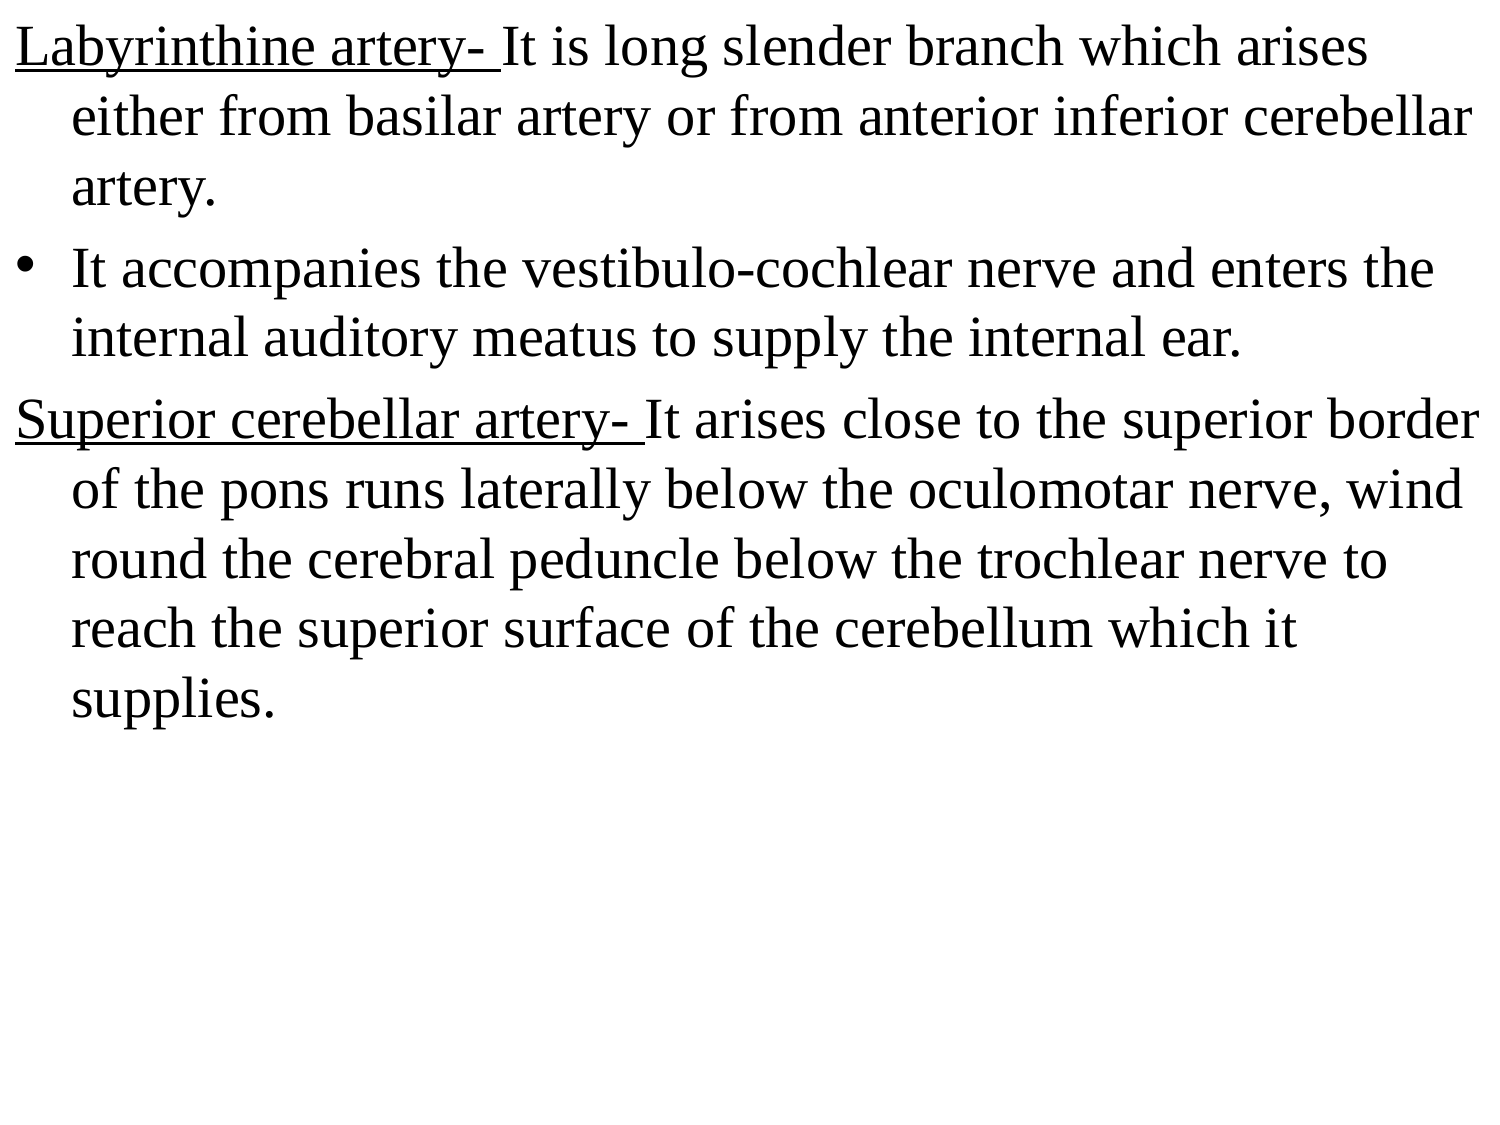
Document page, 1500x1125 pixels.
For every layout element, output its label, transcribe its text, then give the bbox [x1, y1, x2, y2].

list Labyrinthine artery- It is long slender branch which arises either from basilar artery or from anterior inferior cerebellar artery. It accompanies the vestibulo-cochlear nerve and enters the internal auditory meatus to supply the internal ear. Superior cerebellar artery- It arises close to the superior border of the pons runs laterally below the oculomotar nerve, wind round the cerebral peduncle below the trochlear nerve to reach the superior surface of the cerebellum which it supplies. [0, 0, 1500, 1125]
